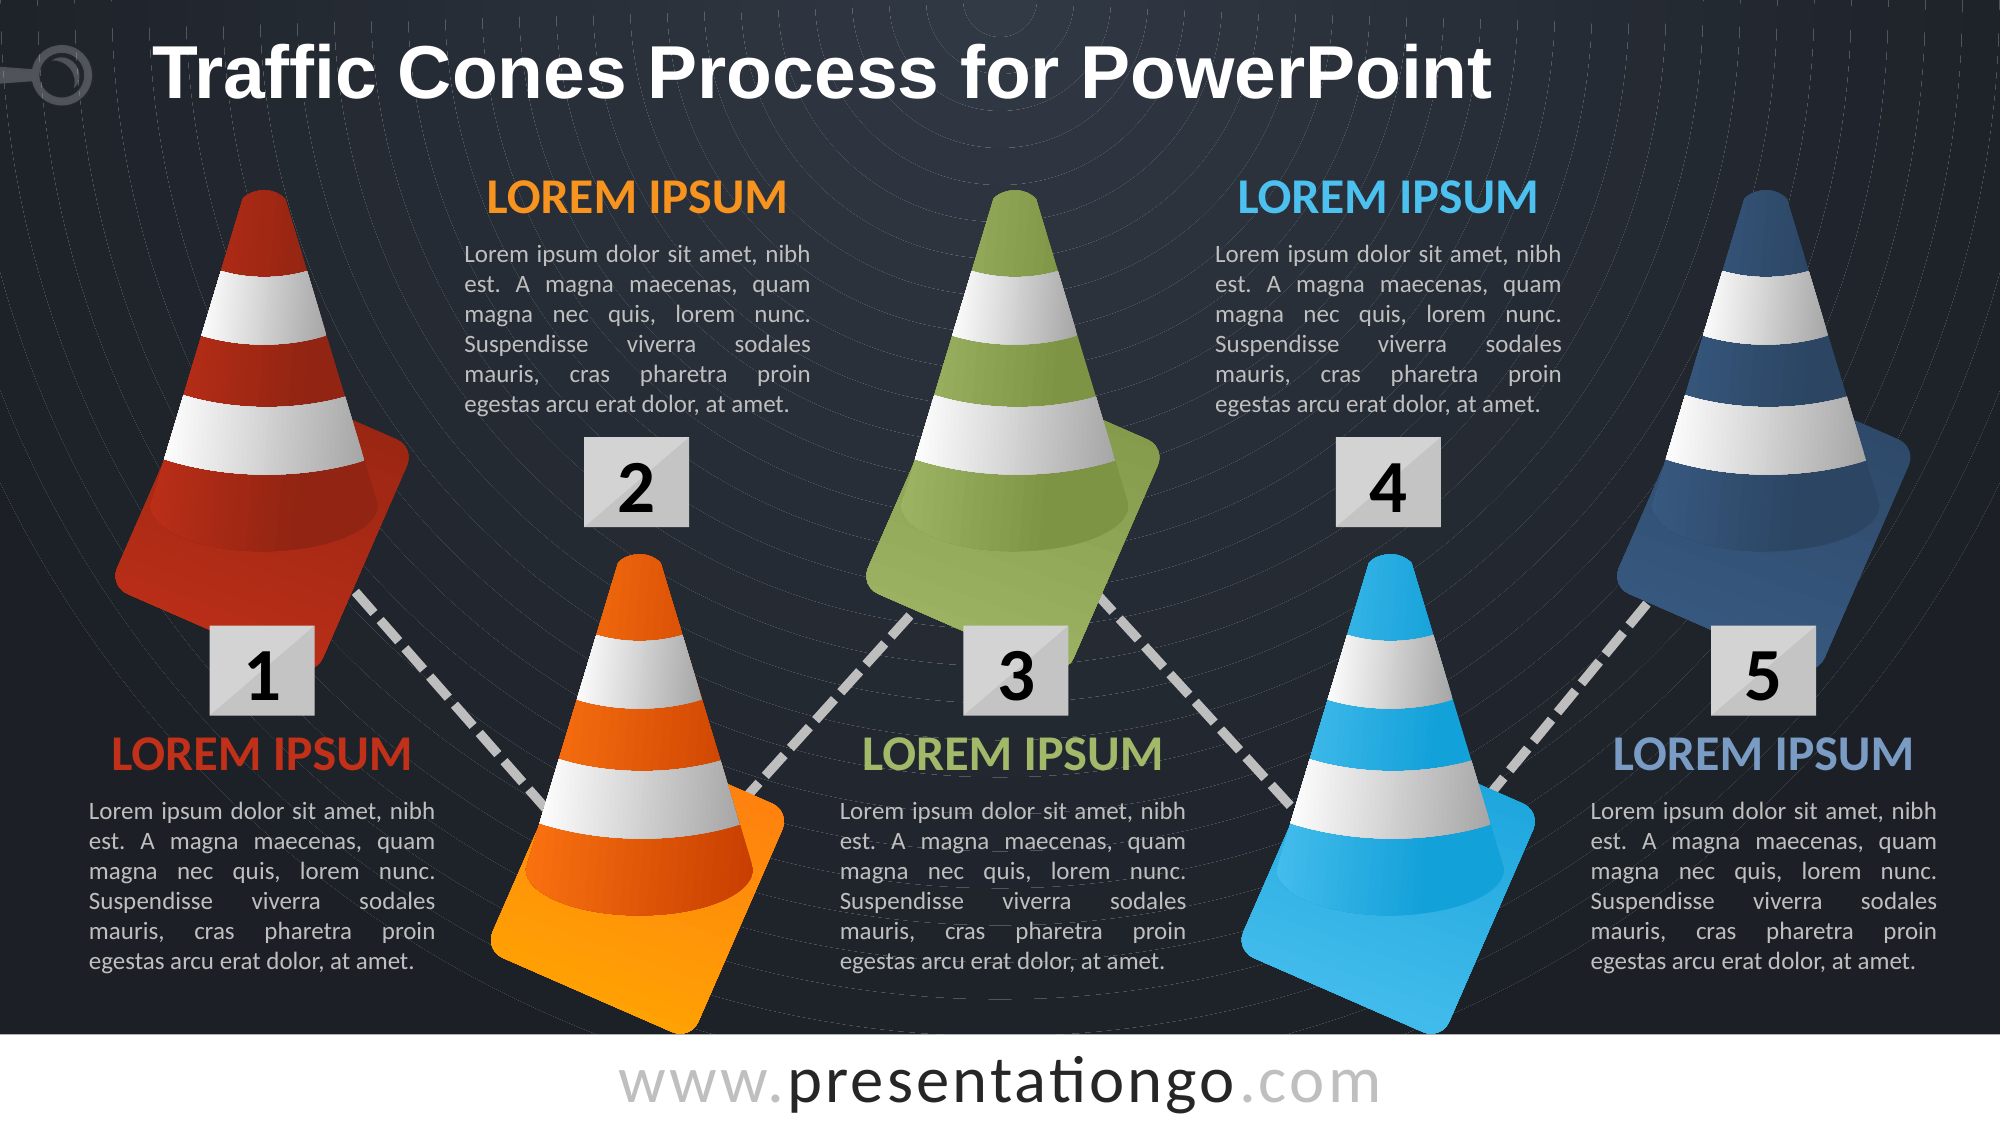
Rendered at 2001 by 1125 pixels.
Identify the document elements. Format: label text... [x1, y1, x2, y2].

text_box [463, 154, 812, 427]
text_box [1711, 625, 1817, 716]
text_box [137, 190, 387, 629]
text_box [963, 625, 1069, 716]
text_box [838, 712, 1187, 985]
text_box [88, 712, 437, 985]
title Traffic Cones Process for PowerPoint [137, 26, 1863, 148]
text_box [1390, 535, 1704, 916]
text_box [584, 437, 690, 528]
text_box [1214, 154, 1563, 427]
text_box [315, 535, 640, 916]
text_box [1589, 712, 1938, 985]
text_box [1263, 554, 1513, 993]
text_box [512, 554, 763, 993]
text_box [639, 538, 963, 916]
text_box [888, 190, 1138, 629]
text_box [1639, 190, 1889, 629]
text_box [209, 625, 315, 716]
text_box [1335, 437, 1441, 528]
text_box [1069, 535, 1390, 916]
